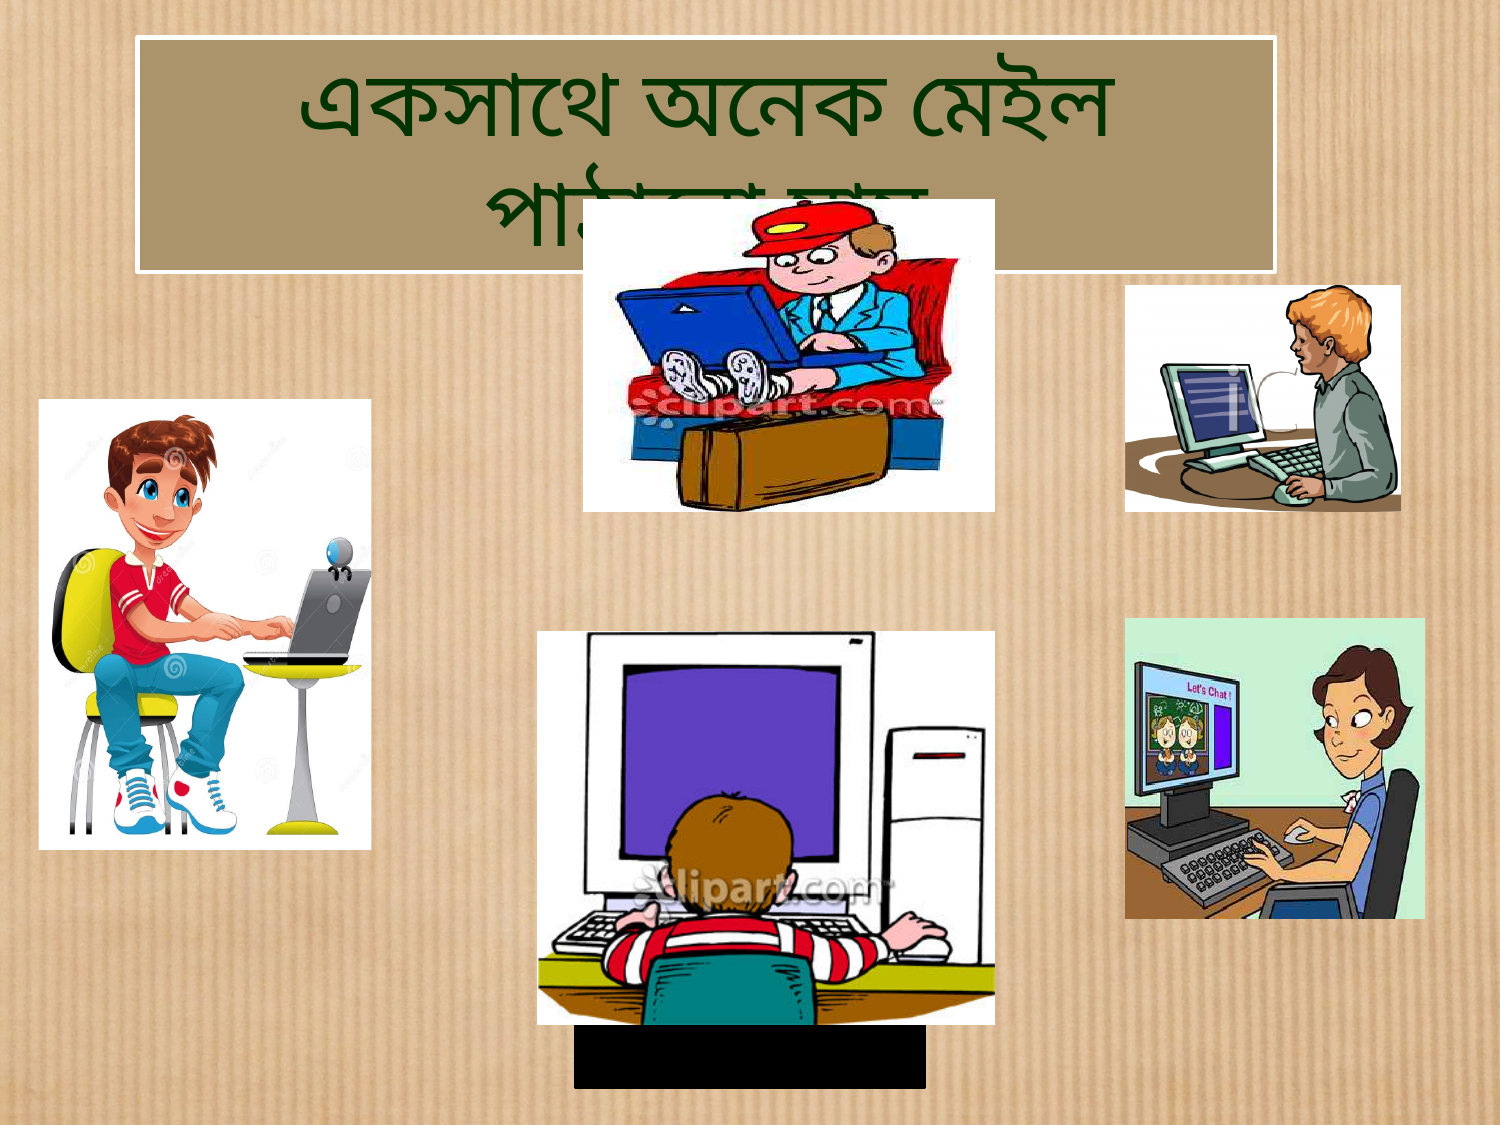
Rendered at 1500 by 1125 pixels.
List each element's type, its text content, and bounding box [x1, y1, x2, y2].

text_box [574, 1025, 926, 1089]
picture [0, 0, 1500, 1125]
text_box একসাথে অনেক মেইল পাঠানো যায় [135, 35, 1277, 274]
